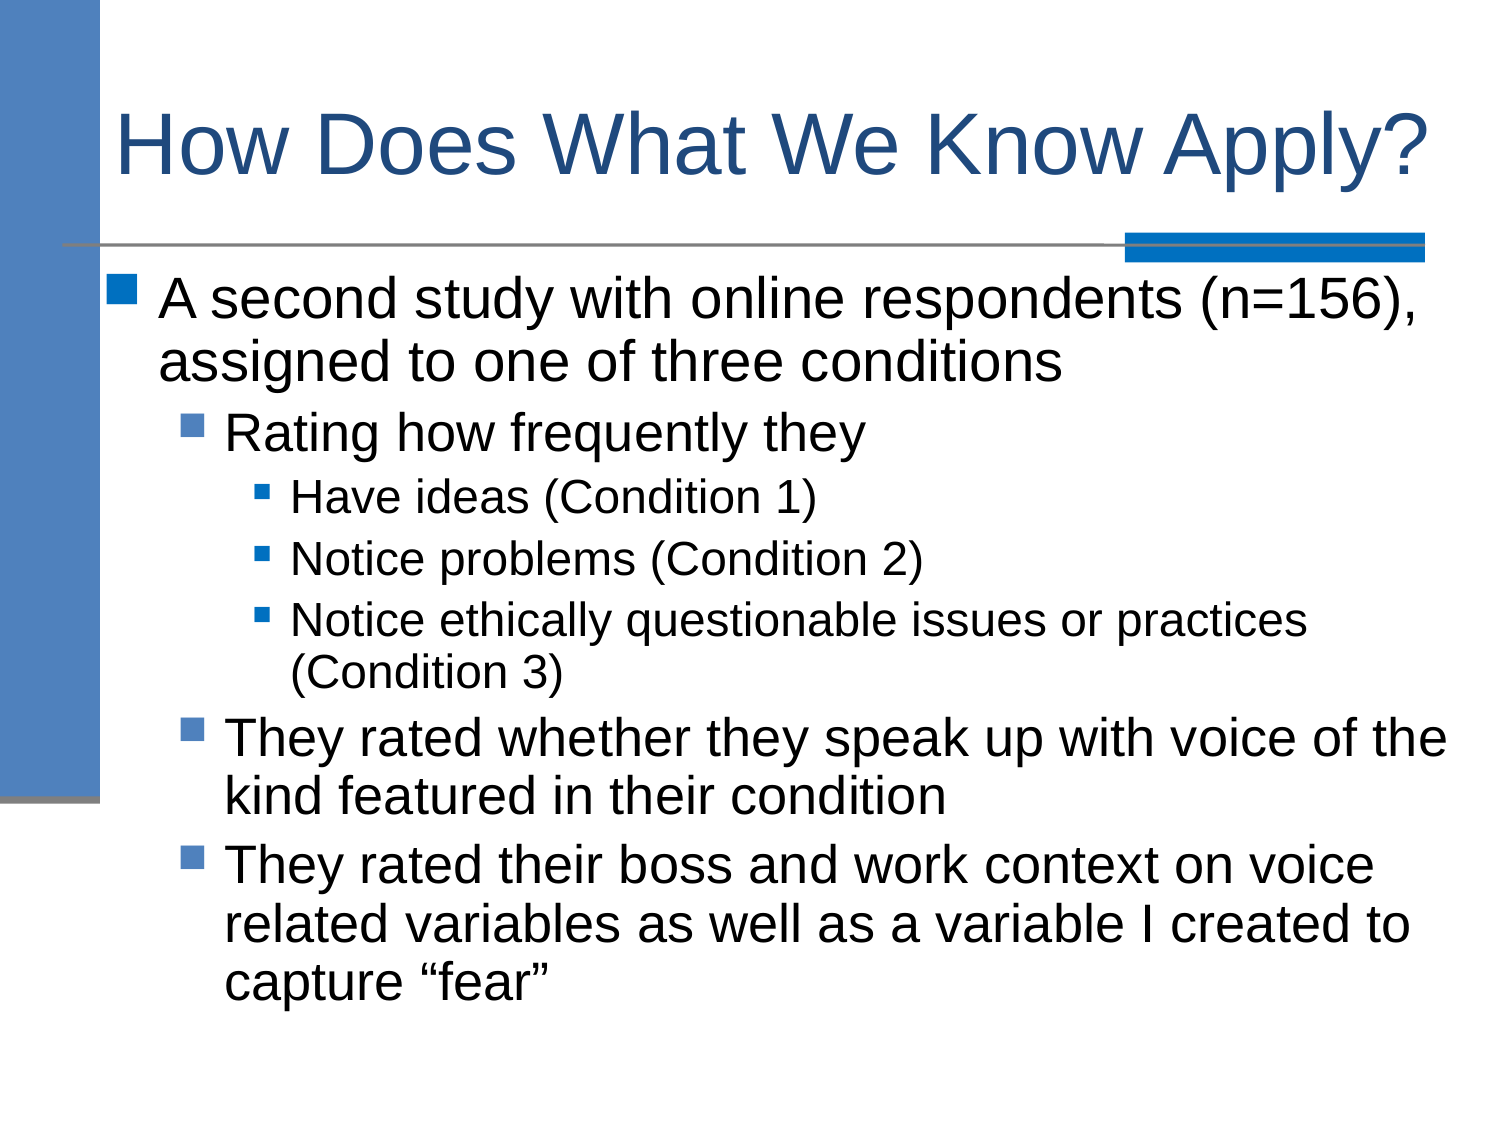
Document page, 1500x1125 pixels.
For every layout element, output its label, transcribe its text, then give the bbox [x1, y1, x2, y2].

list A second study with online respondents (n=156), assigned to one of three conditions Rating how frequently they Have ideas (Condition 1) Notice problems (Condition 2) Notice ethically questionable issues or practices (Condition 3) They rated whether they speak up with voice of the kind featured in their condition They rated their boss and work context on voice related variables as well as a variable I created to capture “fear” [87, 260, 1488, 1088]
title How Does What We Know Apply? [99, 45, 1488, 234]
